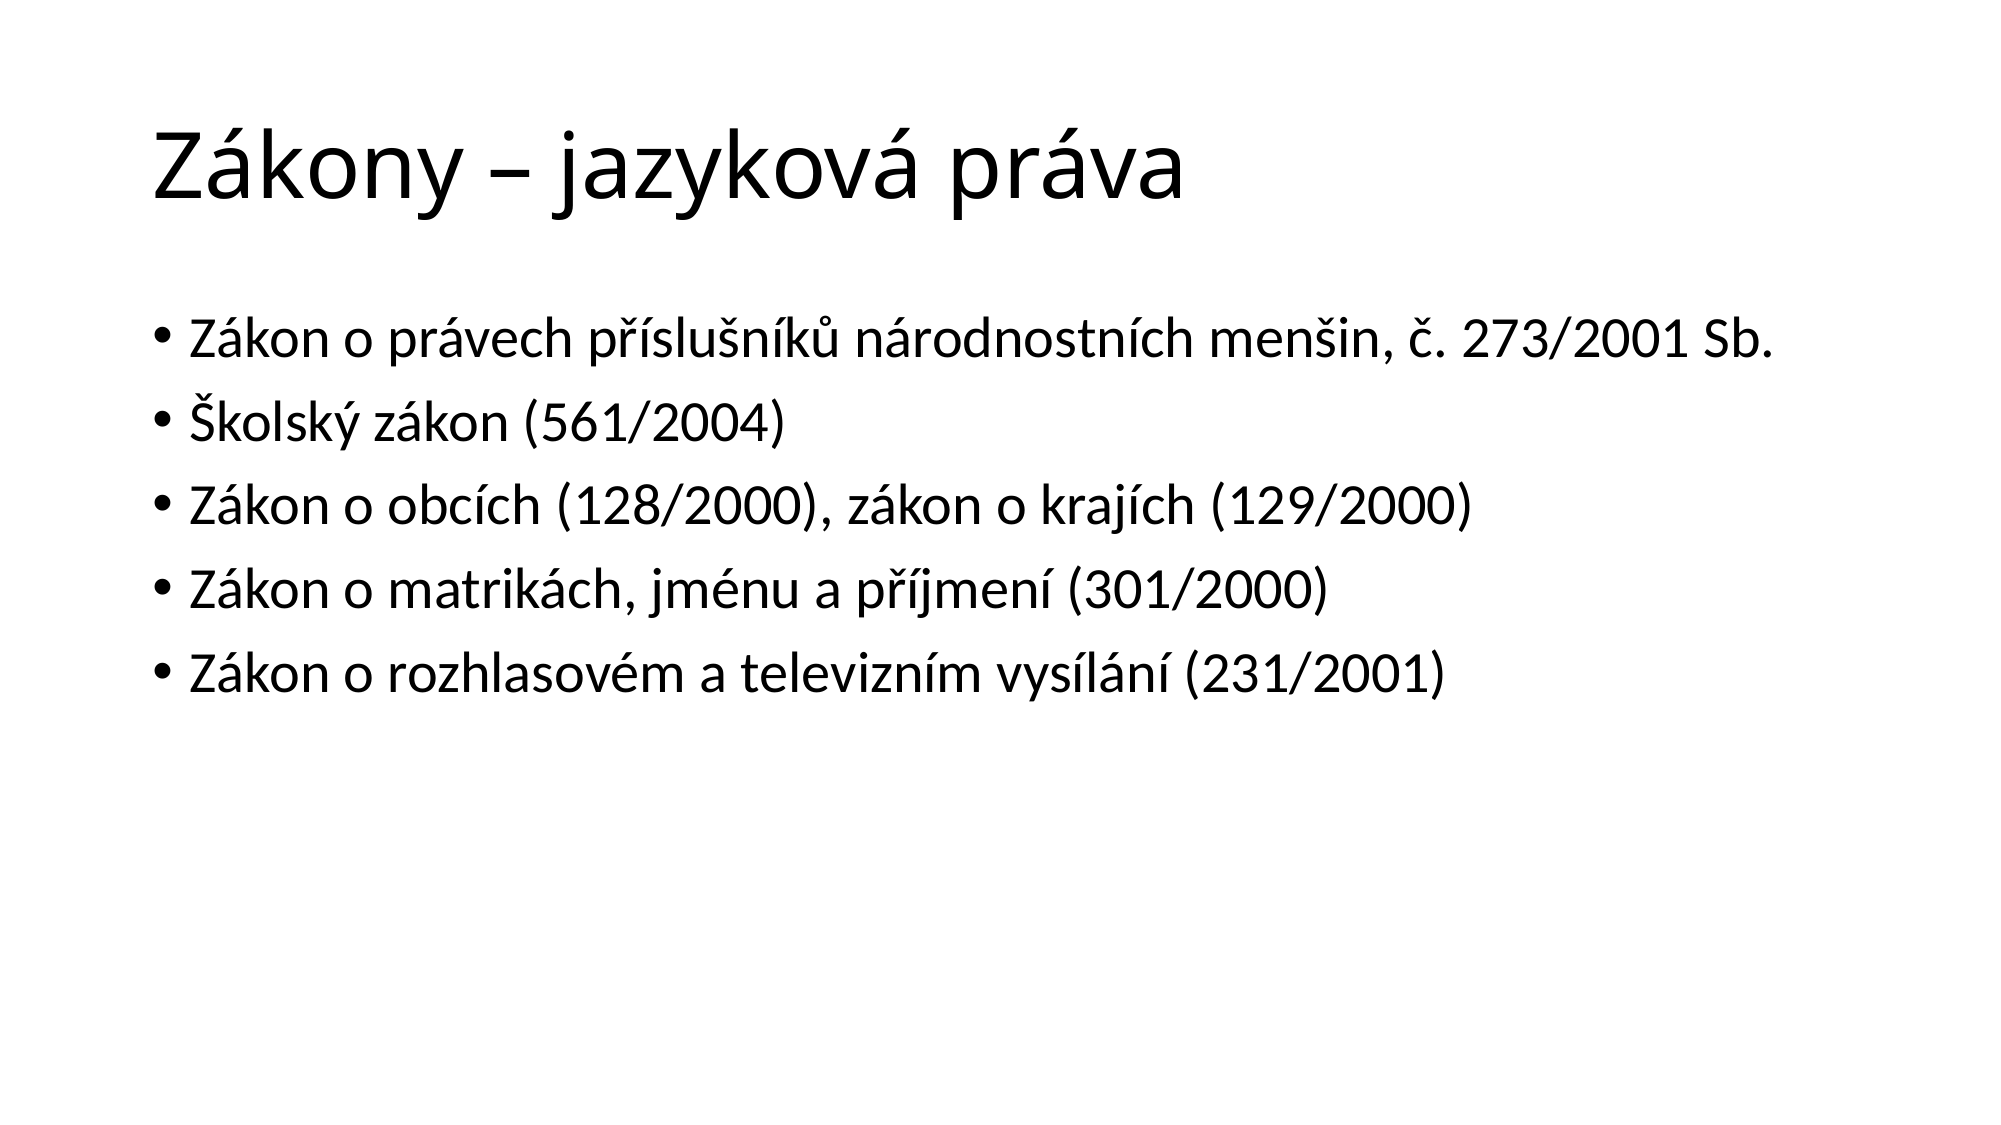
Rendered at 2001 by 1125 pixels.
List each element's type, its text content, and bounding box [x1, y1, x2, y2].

list Zákon o právech příslušníků národnostních menšin, č. 273/2001 Sb. Školský zákon (561/2004) Zákon o obcích (128/2000), zákon o krajích (129/2000) Zákon o matrikách, jménu a příjmení (301/2000) Zákon o rozhlasovém a televizním vysílání (231/2001) [137, 299, 1863, 1014]
title Zákony – jazyková práva [137, 59, 1863, 278]
